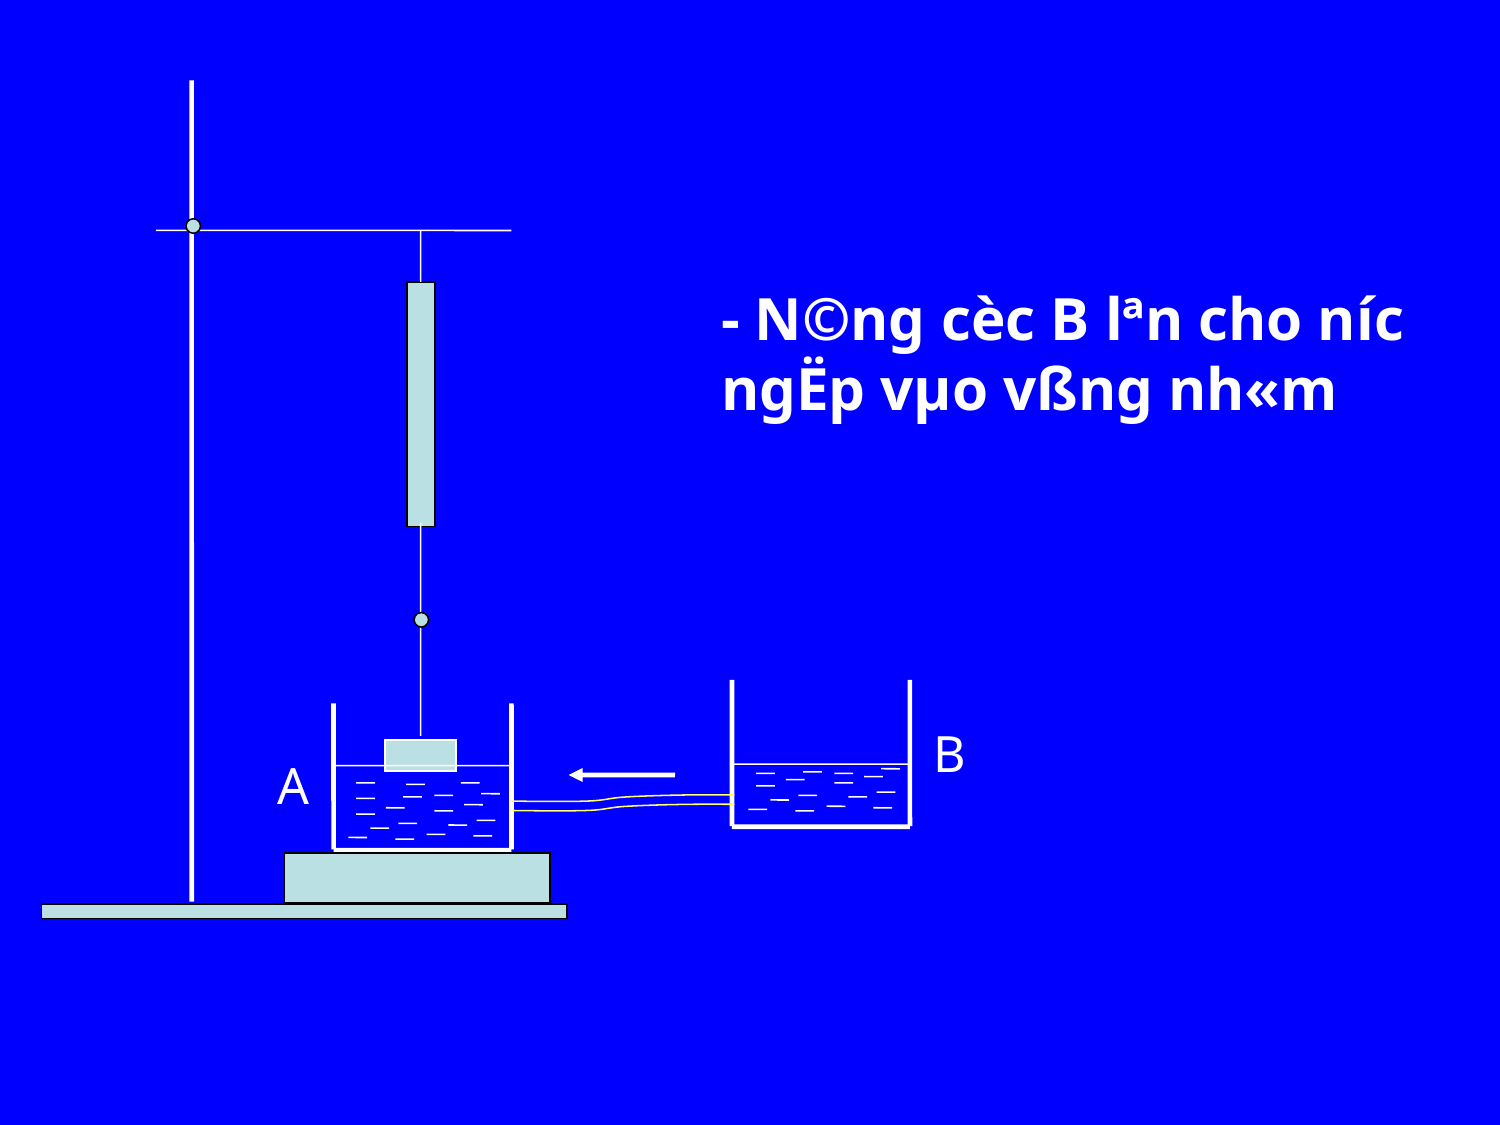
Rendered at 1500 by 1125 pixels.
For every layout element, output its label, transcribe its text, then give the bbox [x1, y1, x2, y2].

text_box - N©ng cèc B lªn cho n­íc ngËp vµo vßng nh«m [997, 274, 1422, 430]
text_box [41, 80, 997, 919]
